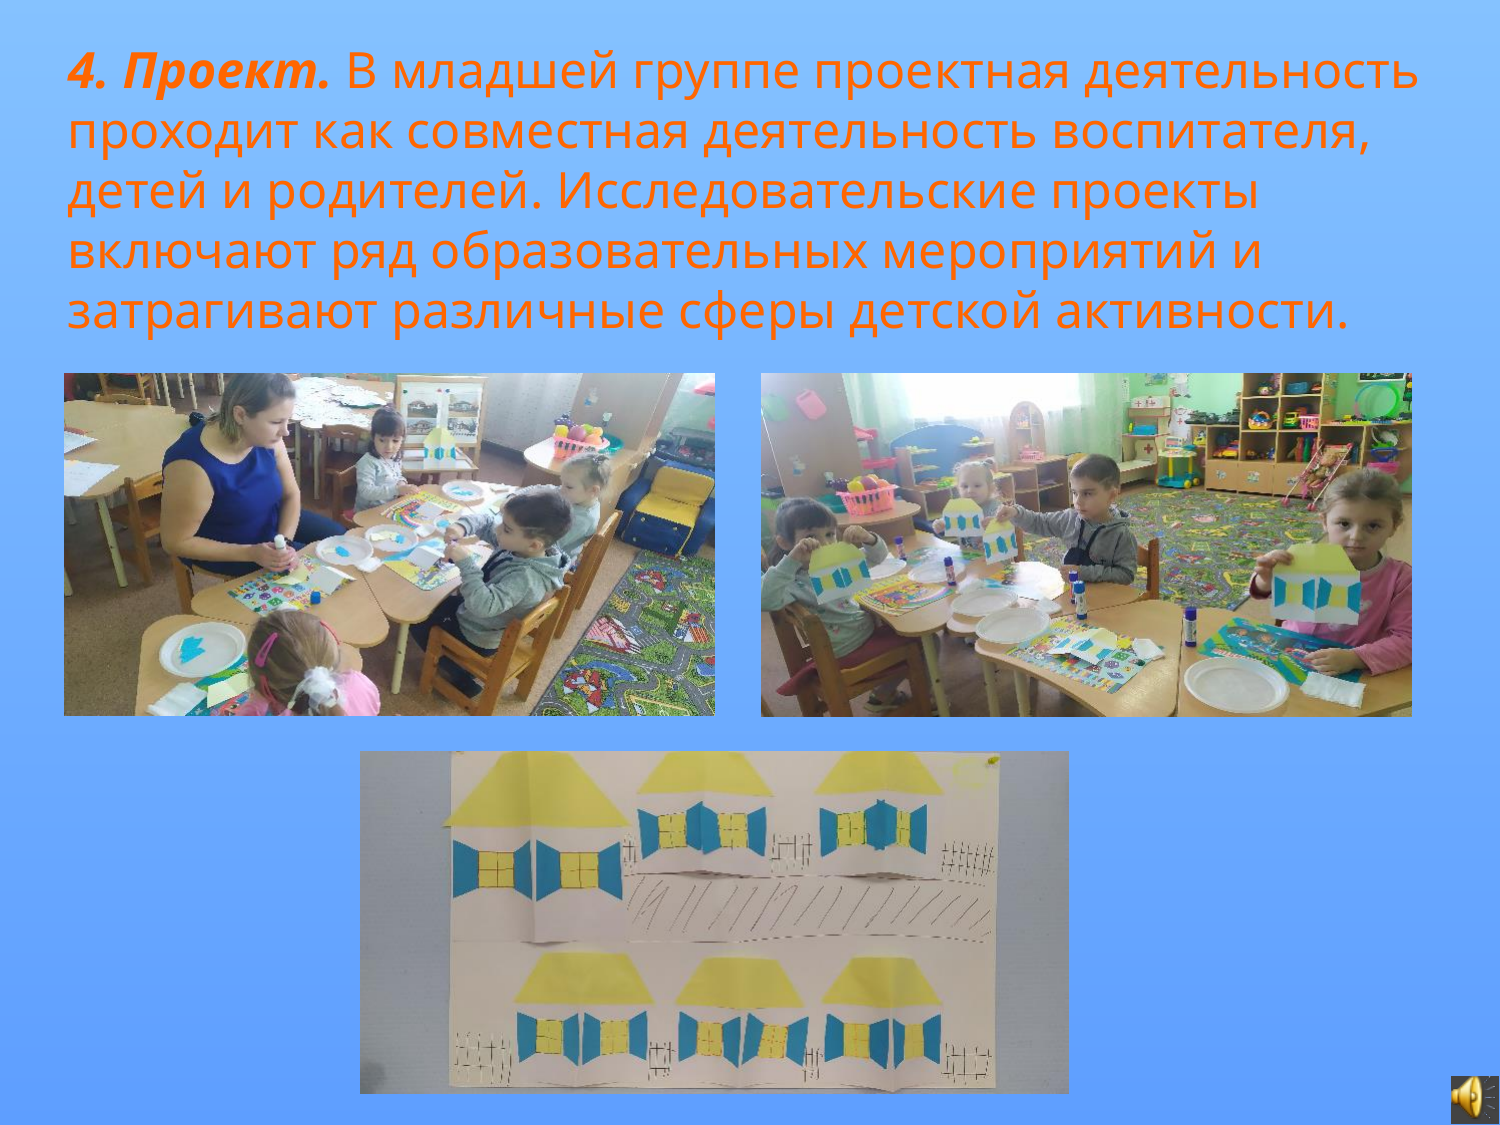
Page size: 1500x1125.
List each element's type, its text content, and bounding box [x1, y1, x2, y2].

picture [761, 373, 1412, 717]
picture [1449, 1074, 1500, 1125]
text_box 4. Проект. В младшей группе проектная деятельность проходит как совместная деятельность воспитателя, детей и родителей. Исследовательские проекты включают ряд образовательных мероприятий и затрагивают различные сферы детской активности. [53, 30, 1459, 346]
picture [64, 373, 715, 716]
picture [360, 751, 1069, 1094]
